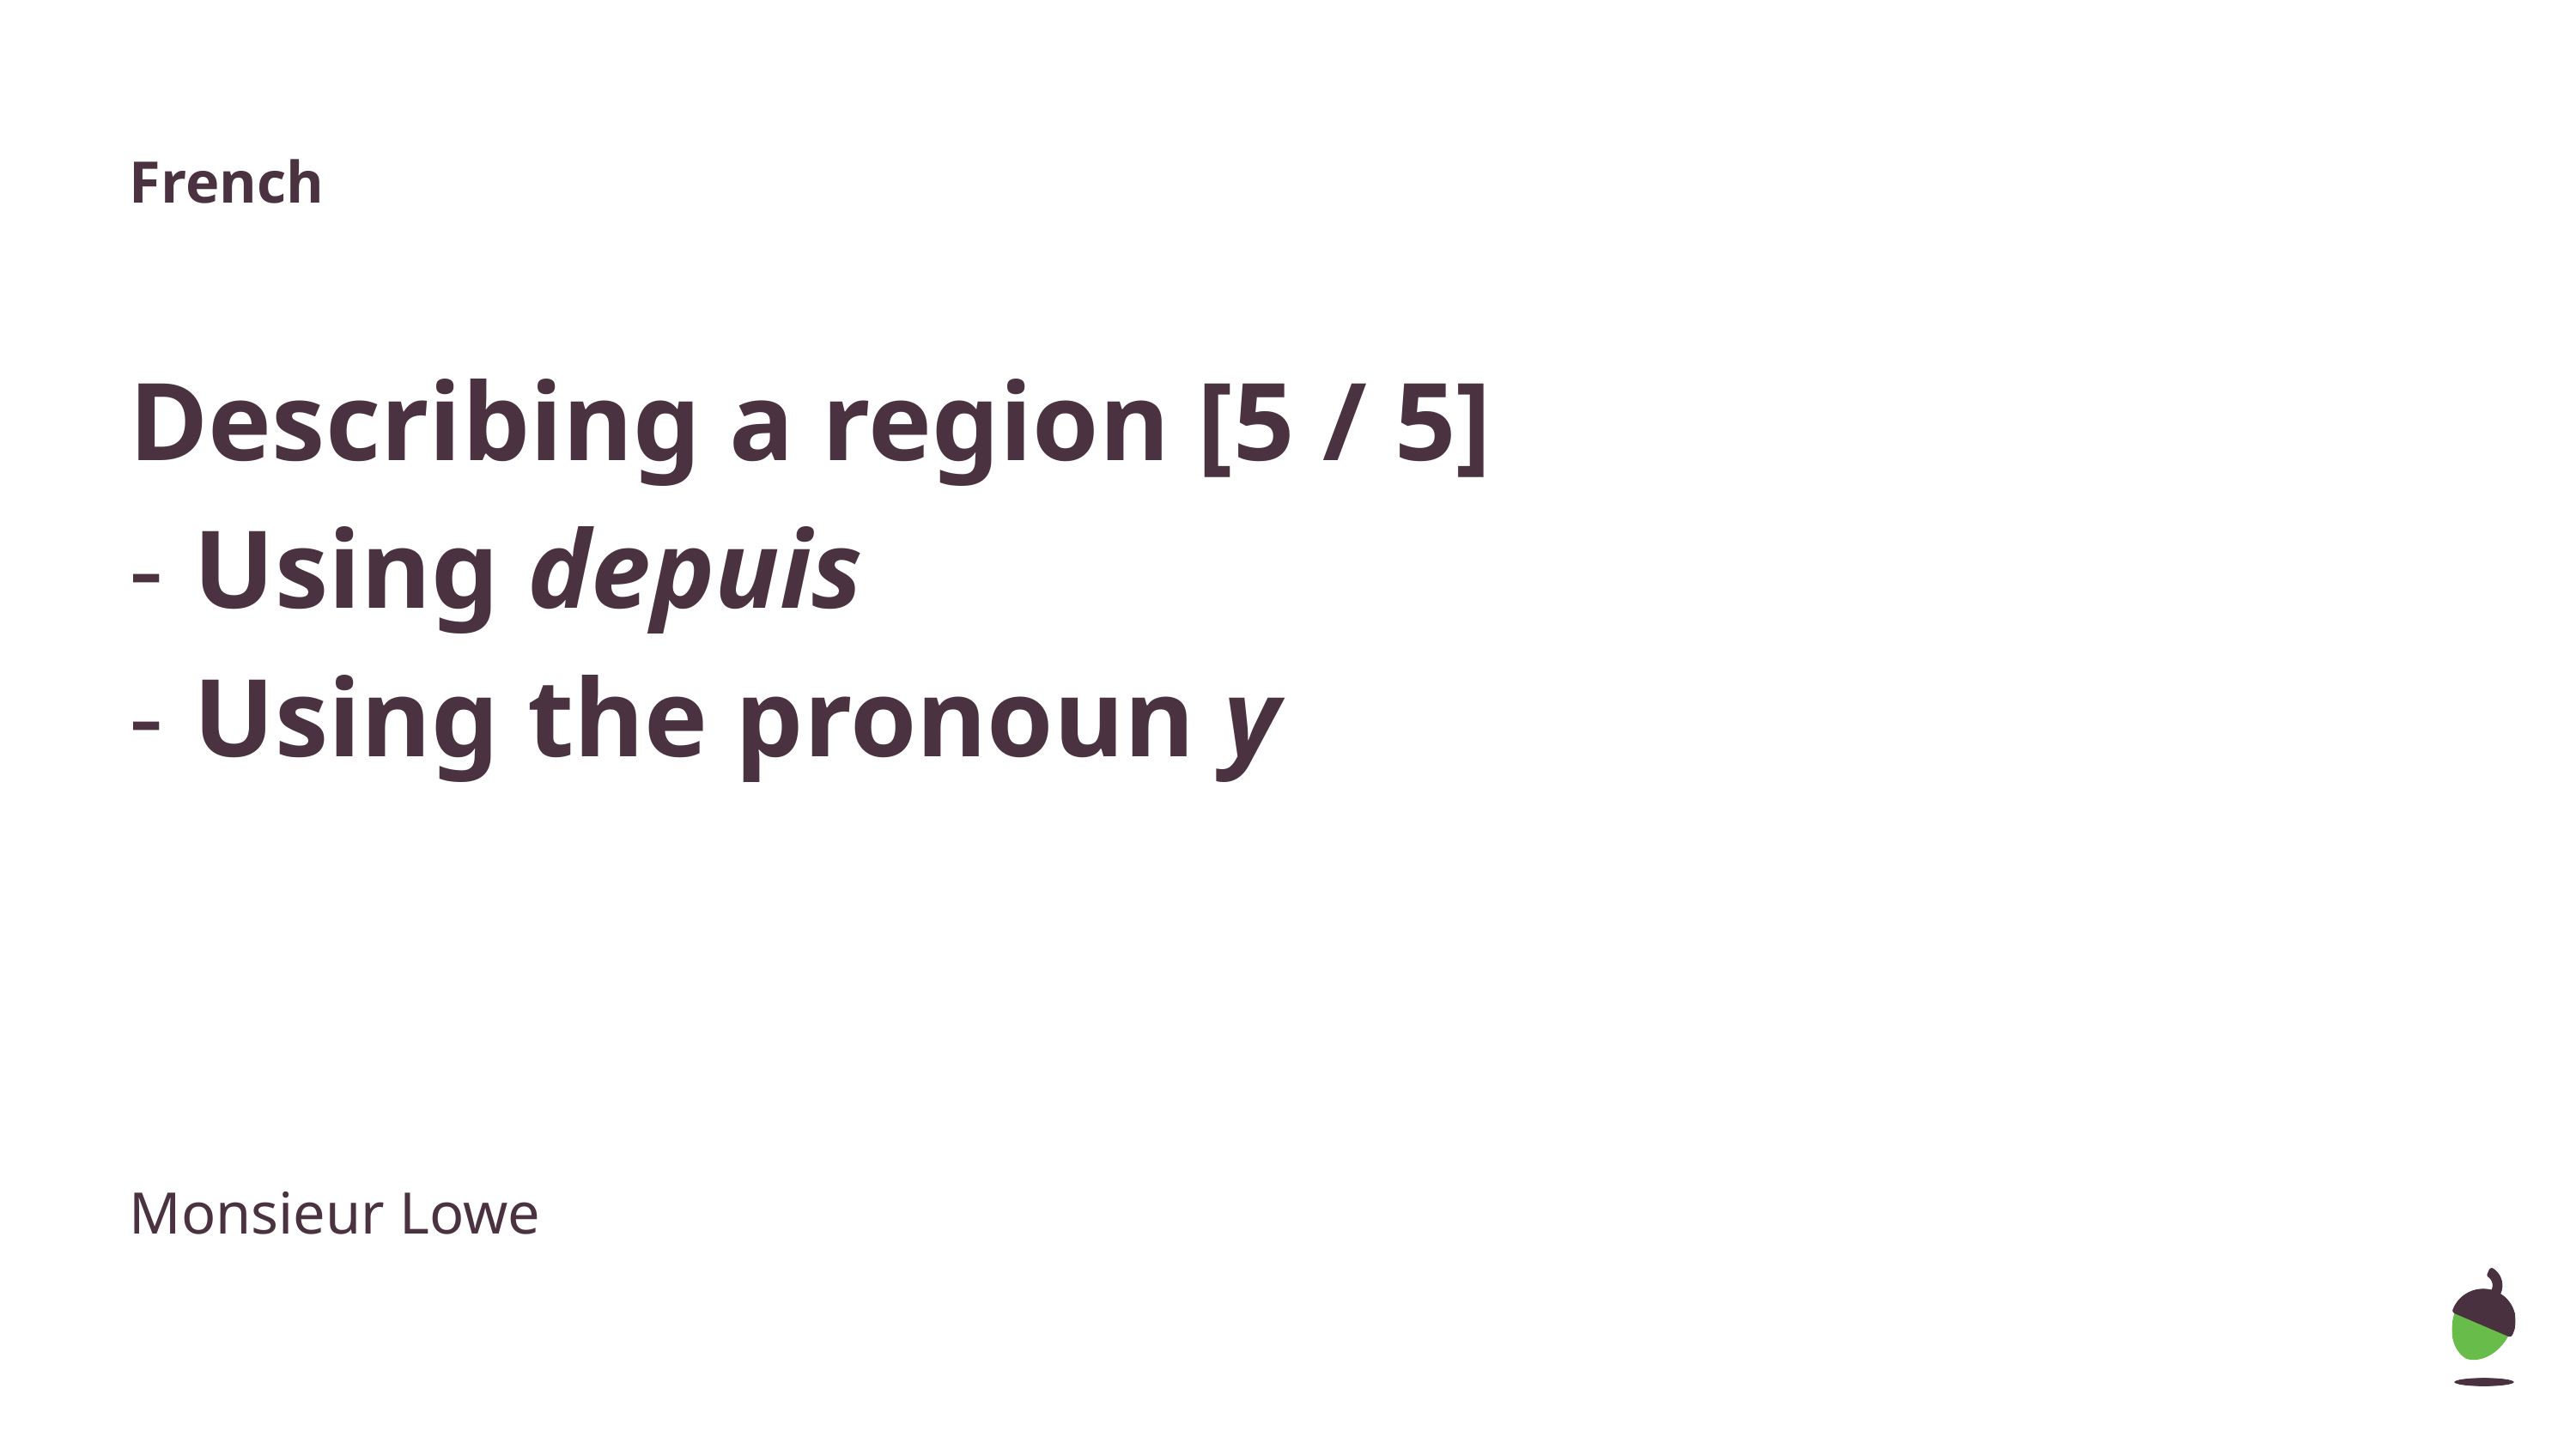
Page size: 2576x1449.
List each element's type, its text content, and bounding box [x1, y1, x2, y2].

subtitle Monsieur Lowe [129, 1155, 1242, 1331]
picture [2451, 1268, 2516, 1386]
title Describing a region [5 / 5] Using depuis Using the pronoun y [129, 349, 2269, 858]
subtitle French [129, 124, 2447, 349]
